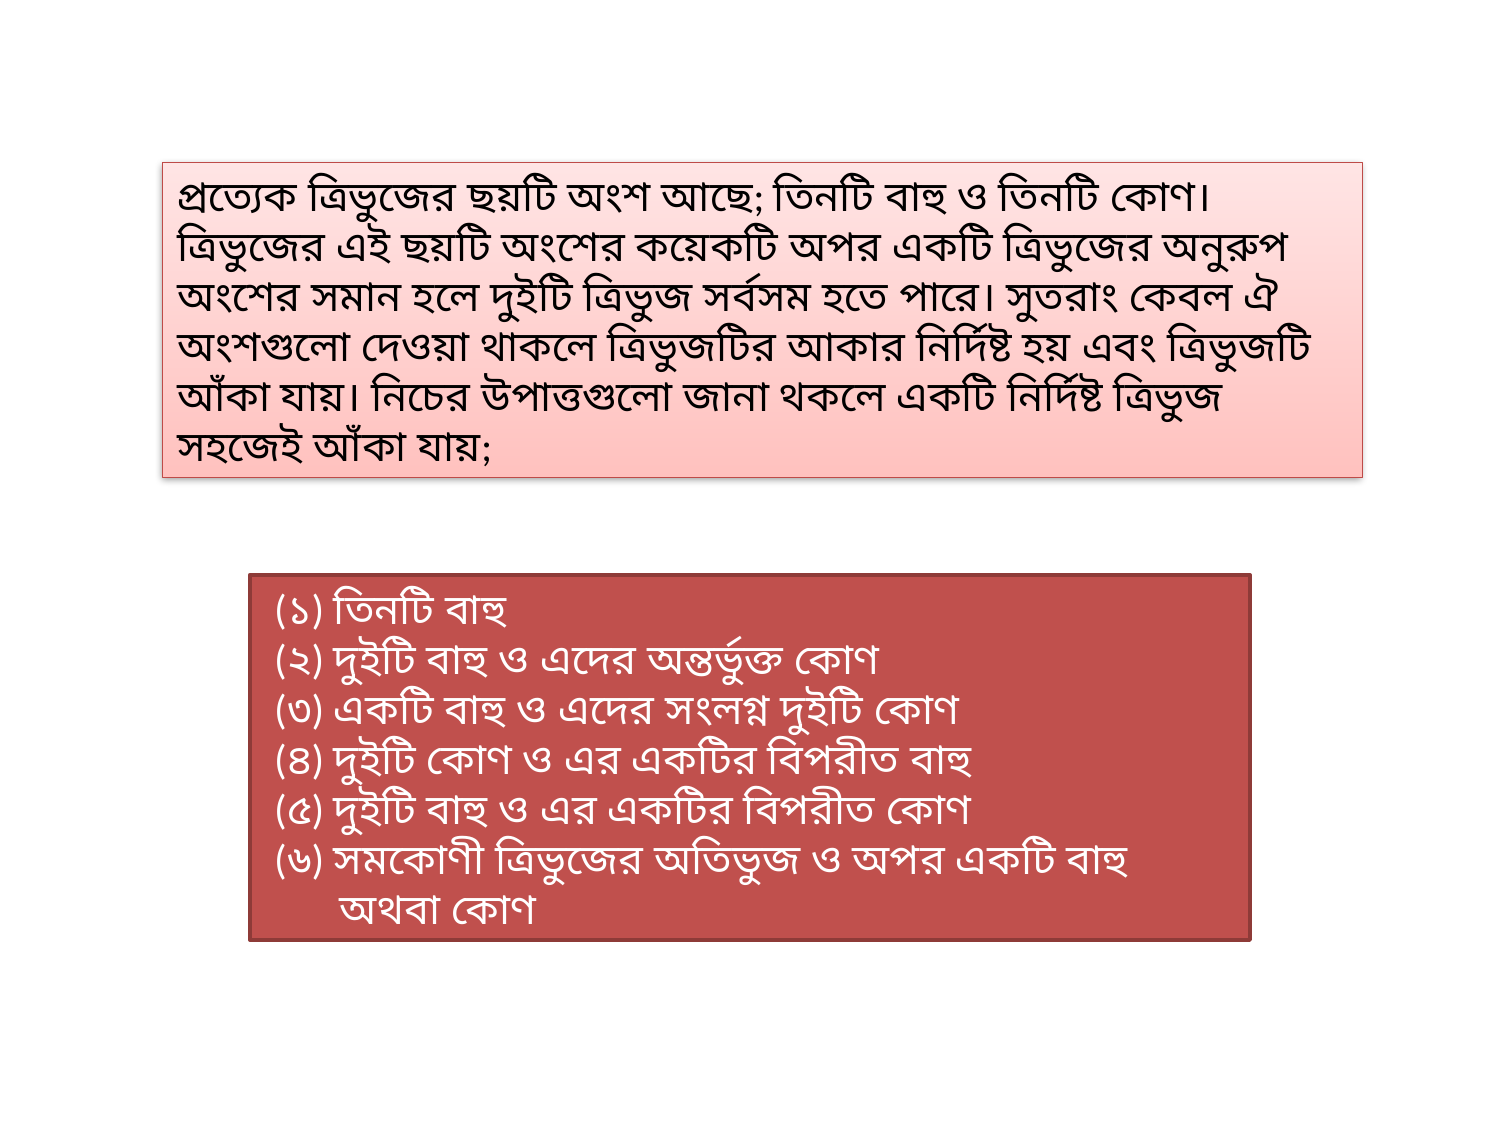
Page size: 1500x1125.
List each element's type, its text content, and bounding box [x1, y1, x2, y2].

text_box (১) তিনটি বাহু (২) দুইটি বাহু ও এদের অন্তর্ভুক্ত কোণ (৩) একটি বাহু ও এদের সংলগ্ন দুইটি কোণ (৪) দুইটি কোণ ও এর একটির বিপরীত বাহু (৫) দুইটি বাহু ও এর একটির বিপরীত কোণ (৬) সমকোণী ত্রিভুজের অতিভুজ ও অপর একটি বাহু অথবা কোণ [248, 573, 1252, 942]
text_box প্রত্যেক ত্রিভুজের ছয়টি অংশ আছে; তিনটি বাহু ও তিনটি কোণ। ত্রিভুজের এই ছয়টি অংশের কয়েকটি অপর একটি ত্রিভুজের অনুরুপ অংশের সমান হলে দুইটি ত্রিভুজ সর্বসম হতে পারে। সুতরাং কেবল ঐ অংশগুলো দেওয়া থাকলে ত্রিভুজটির আকার নির্দিষ্ট হয় এবং ত্রিভুজটি আঁকা যায়। নিচের উপাত্তগুলো জানা থকলে একটি নির্দিষ্ট ত্রিভুজ সহজেই আঁকা যায়; [162, 162, 1363, 478]
